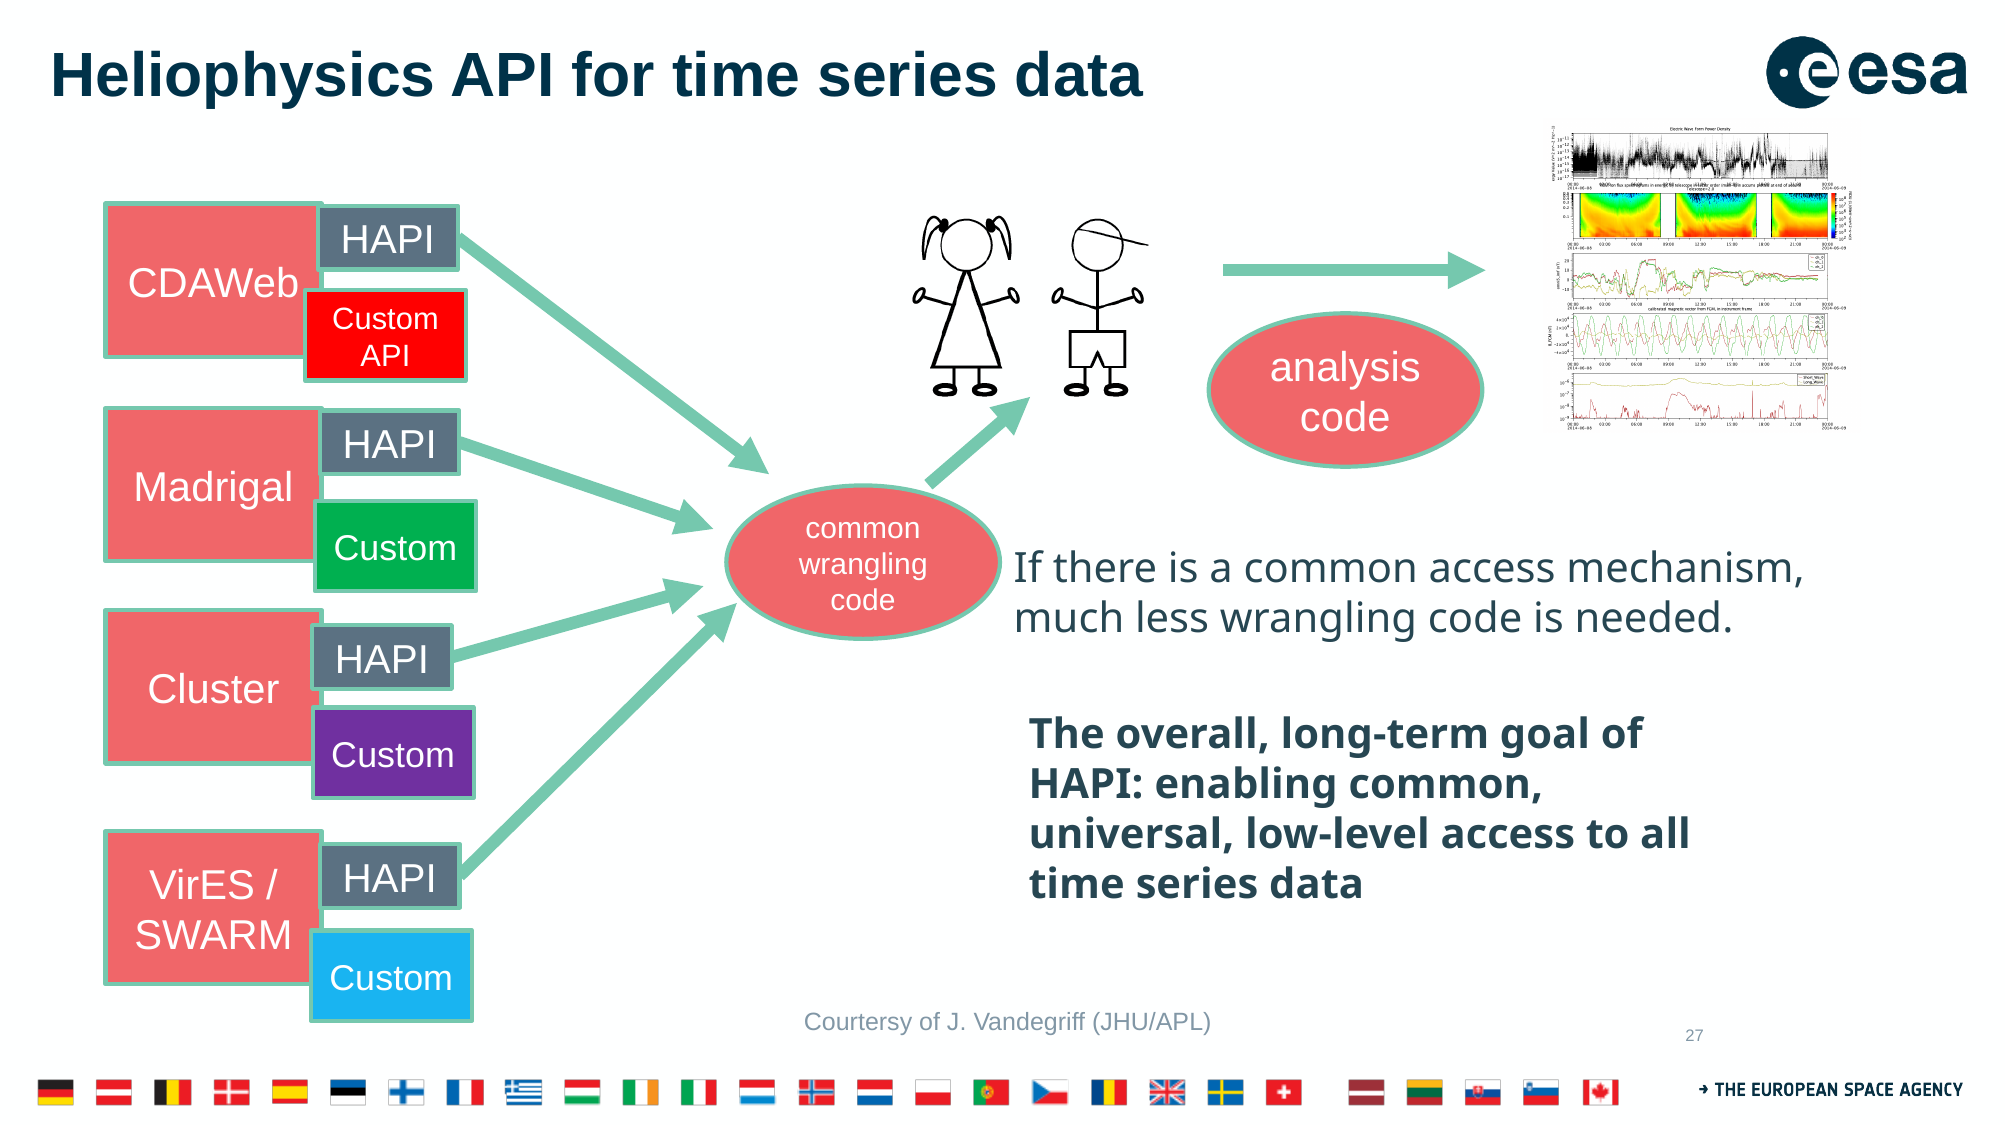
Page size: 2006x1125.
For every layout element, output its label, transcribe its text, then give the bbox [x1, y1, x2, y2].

picture [1696, 1080, 1966, 1098]
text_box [928, 396, 1031, 485]
picture [1001, 215, 1149, 398]
picture [1542, 0, 2006, 433]
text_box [105, 203, 477, 1021]
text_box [311, 205, 1001, 909]
title Heliophysics API for time series data [35, 25, 1694, 119]
text_box The overall, long-term goal of HAPI: enabling common, universal, low-level access to all time series data [1013, 699, 1756, 915]
text_box If there is a common access mechanism, much less wrangling code is needed. [1004, 533, 1820, 648]
text_box analysis code [1206, 311, 1485, 469]
list Courtersy of J. Vandegriff (JHU/APL) [789, 992, 1239, 1049]
